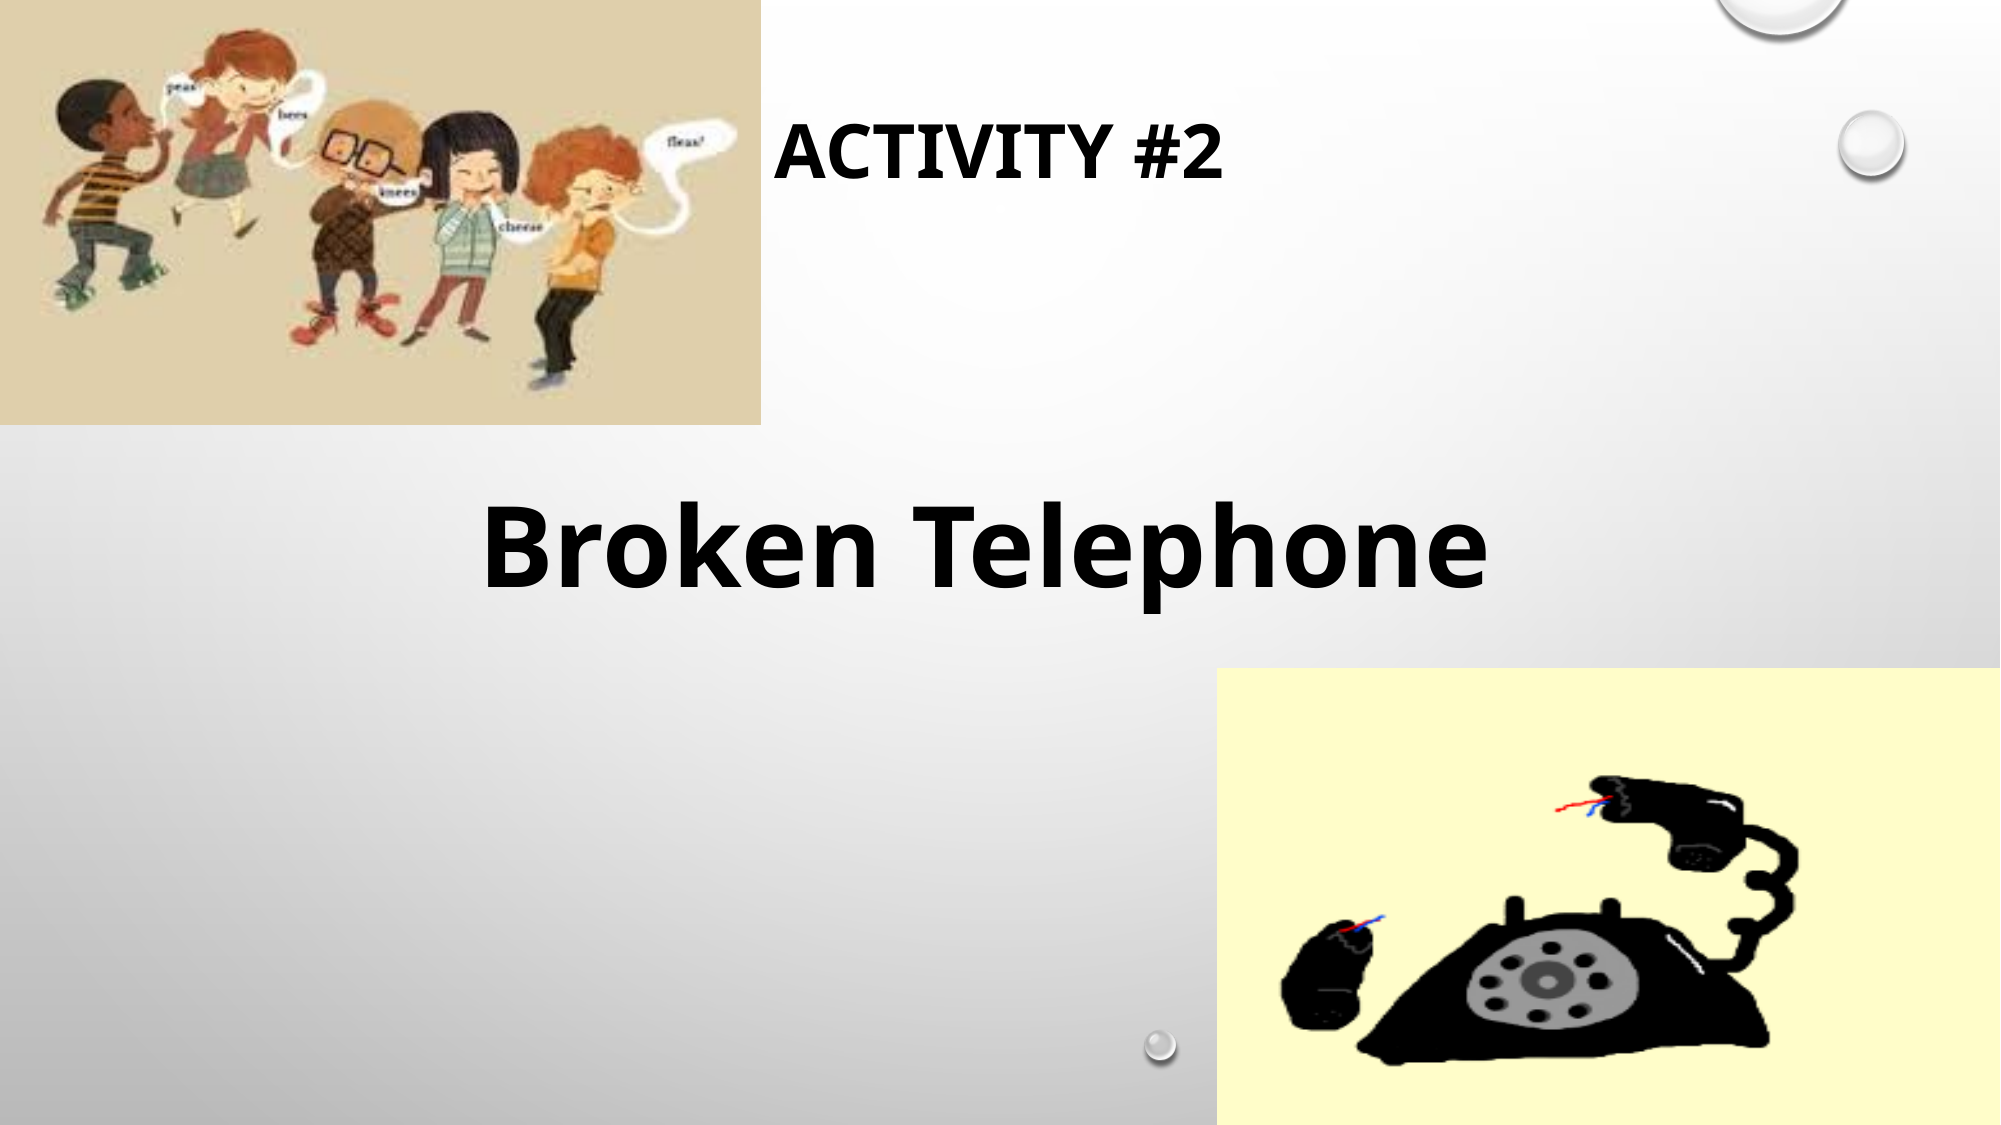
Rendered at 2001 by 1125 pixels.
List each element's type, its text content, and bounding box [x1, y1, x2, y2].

picture [0, 0, 2000, 1125]
list Broken Telephone [149, 285, 1850, 847]
title Activity #2 [766, 101, 1851, 207]
